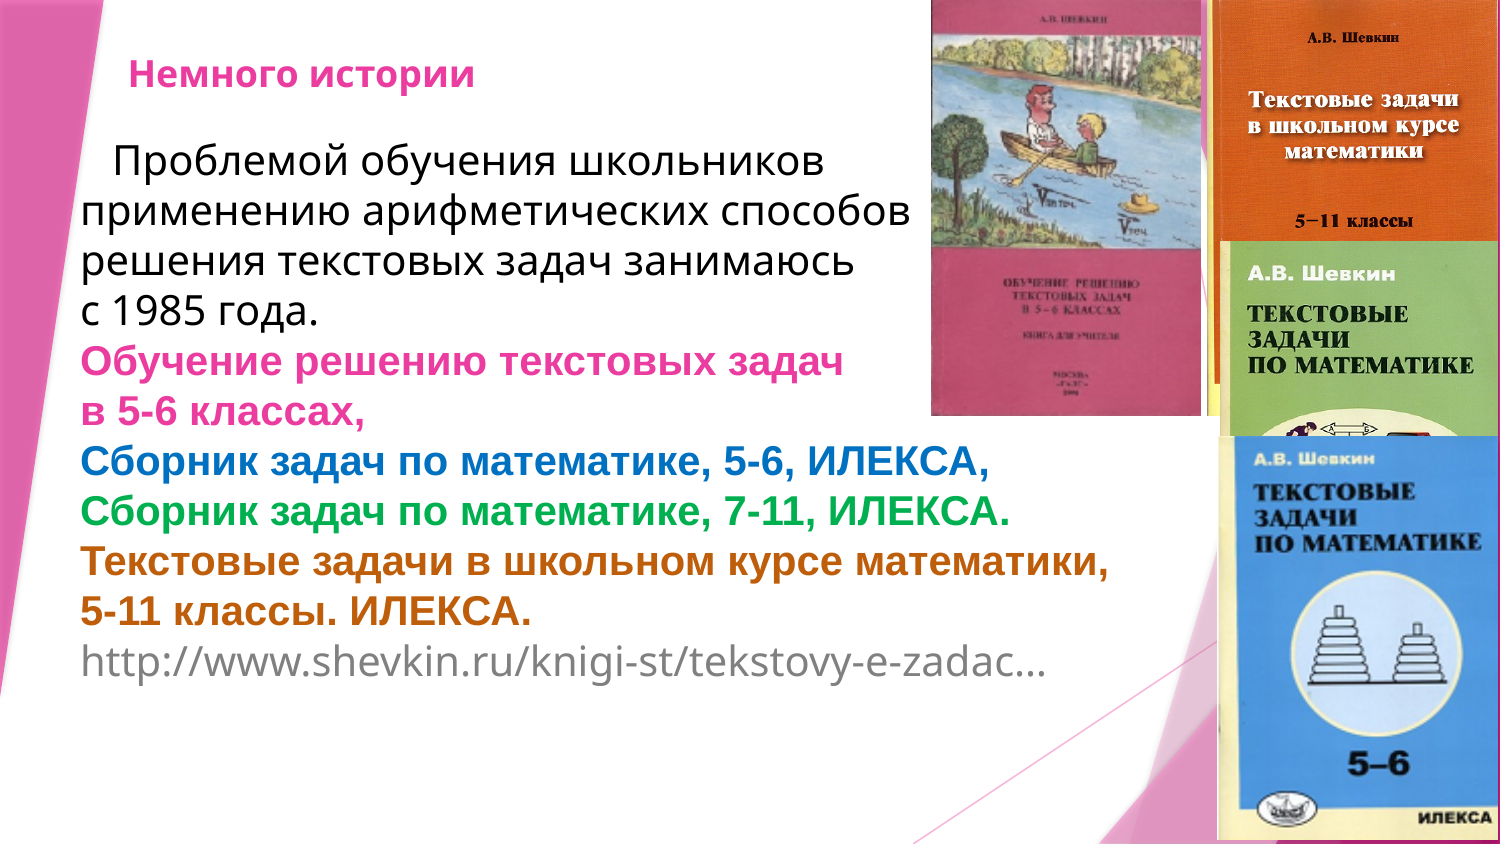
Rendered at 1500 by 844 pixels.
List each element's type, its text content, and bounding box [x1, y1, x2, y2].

title Немного истории [112, 32, 926, 103]
picture [1206, 0, 1498, 840]
subtitle Проблемой обучения школьников применению арифметических способов решения текстовых задач занимаюсь с 1985 года. Обучение решению текстовых задач в 5-6 классах, Сборник задач по математике, 5-6, ИЛЕКСА, Сборник задач по математике, 7-11, ИЛЕКСА. Текстовые задачи в школьном курсе математики, 5-11 классы. ИЛЕКСА. http://www.shevkin.ru/knigi-st/tekstovy-e-zadac… [64, 126, 1215, 800]
picture [930, 0, 1202, 417]
